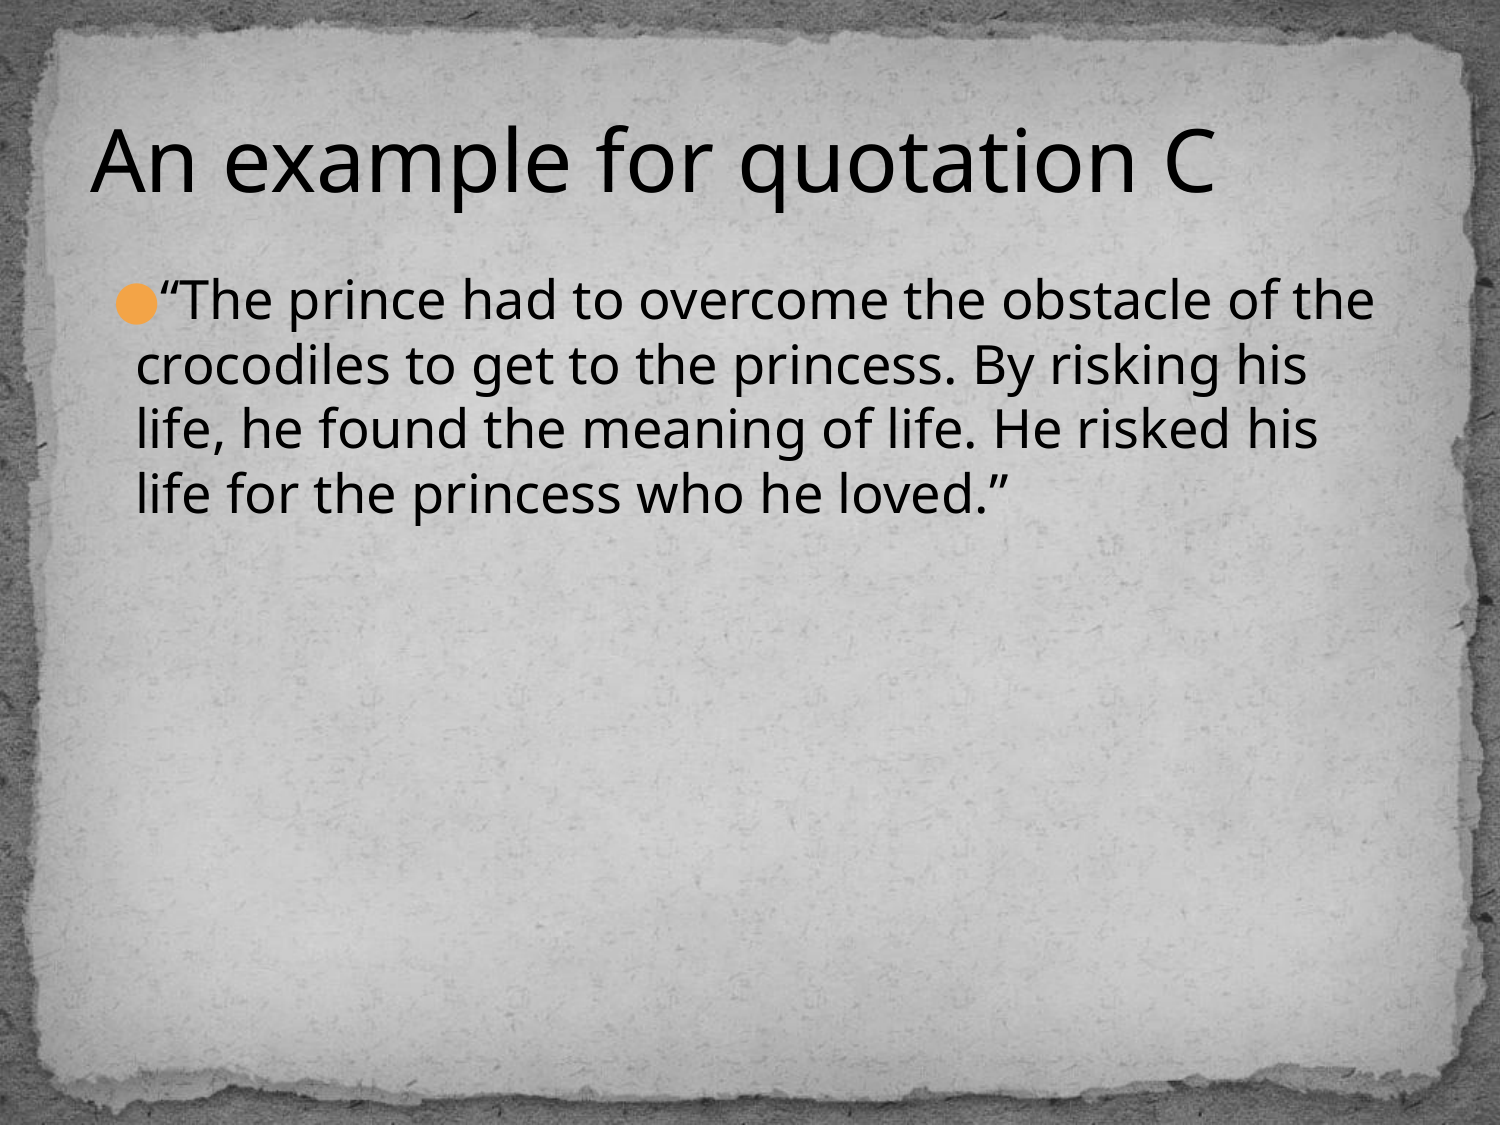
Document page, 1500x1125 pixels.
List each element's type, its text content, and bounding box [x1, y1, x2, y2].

picture [0, 0, 1500, 1125]
list “The prince had to overcome the obstacle of the crocodiles to get to the princess. By risking his life, he found the meaning of life. He risked his life for the princess who he loved.” [75, 249, 1425, 1000]
title An example for quotation C [75, 24, 1425, 225]
